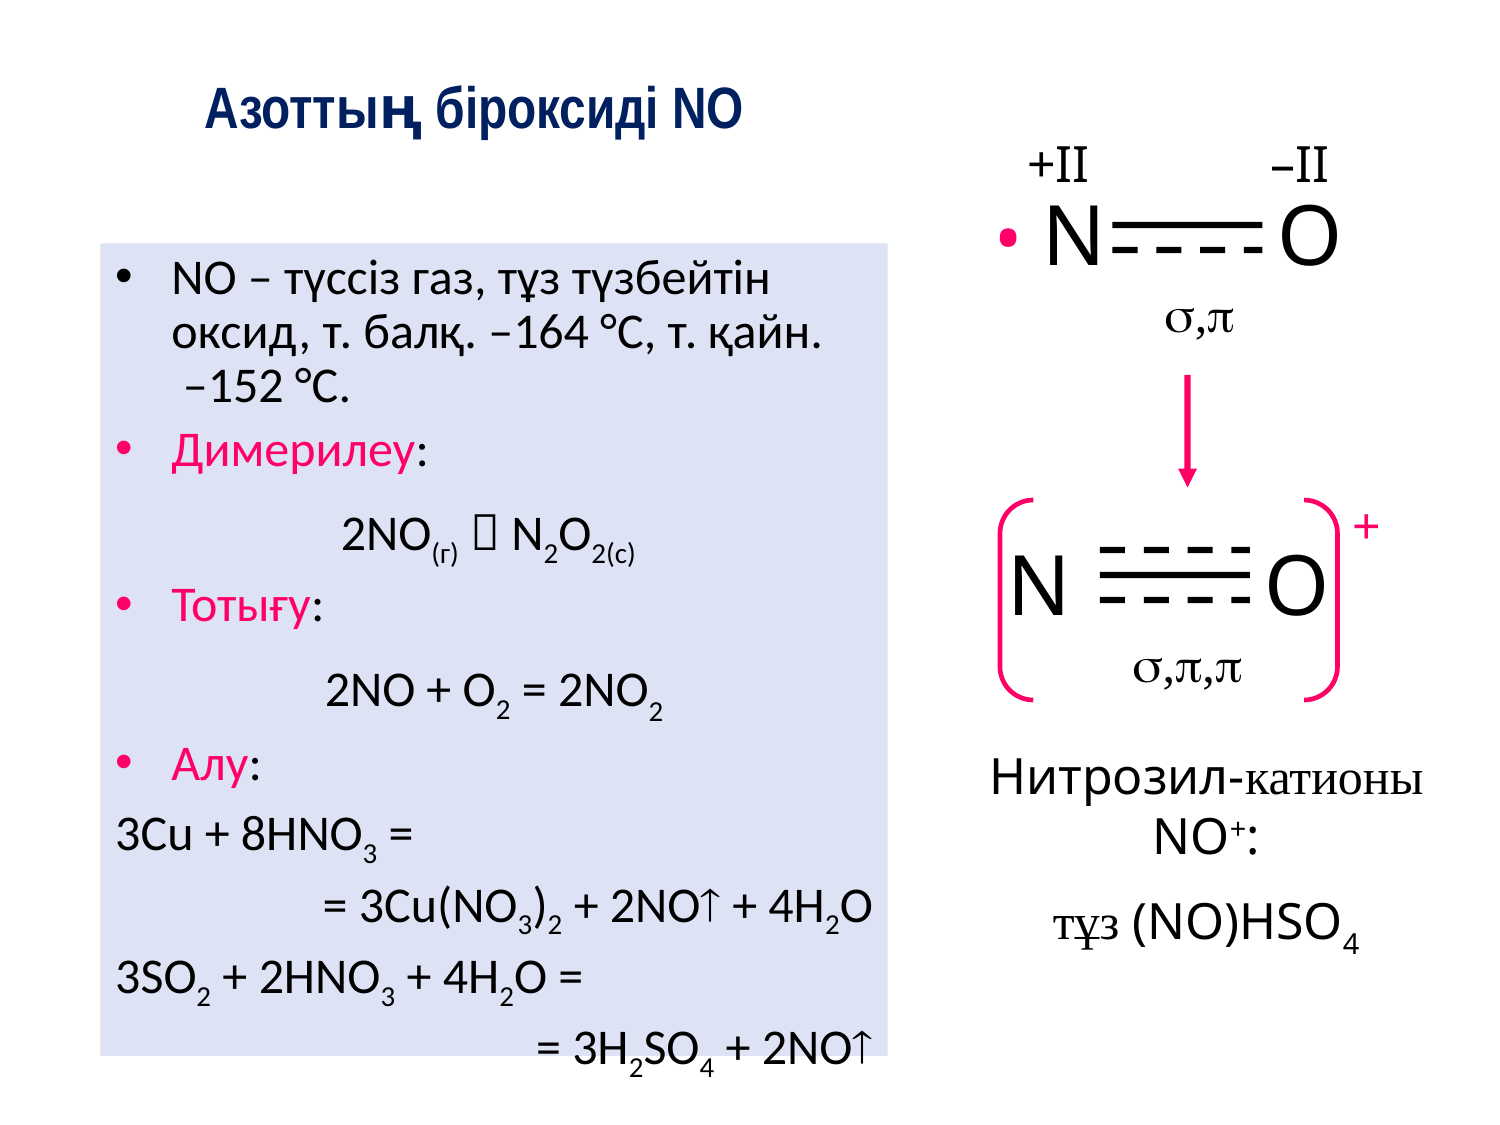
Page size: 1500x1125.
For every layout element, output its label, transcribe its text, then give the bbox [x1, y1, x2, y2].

text_box [1181, 374, 1194, 485]
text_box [974, 487, 1426, 701]
text_box Нитрозил-катионы NO+: тұз (NO)HSO4 [937, 737, 1475, 968]
title Азоттың біроксиді NO [99, 50, 863, 161]
list NO – түссіз газ, тұз түзбейтін оксид, т. балқ. –164 °С, т. қайн. –152 °С. Димерилеу: 2NO(г)  N2O2(с) Тотығу: 2NO + O2 = 2NO2 Алу: 3Cu + 8HNO3 = = 3Cu(NO3)2 + 2NO + 4H2O 3SO2 + 2HNO3 + 4H2O = = 3H2SO4 + 2NO [100, 243, 888, 1056]
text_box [974, 124, 1376, 351]
